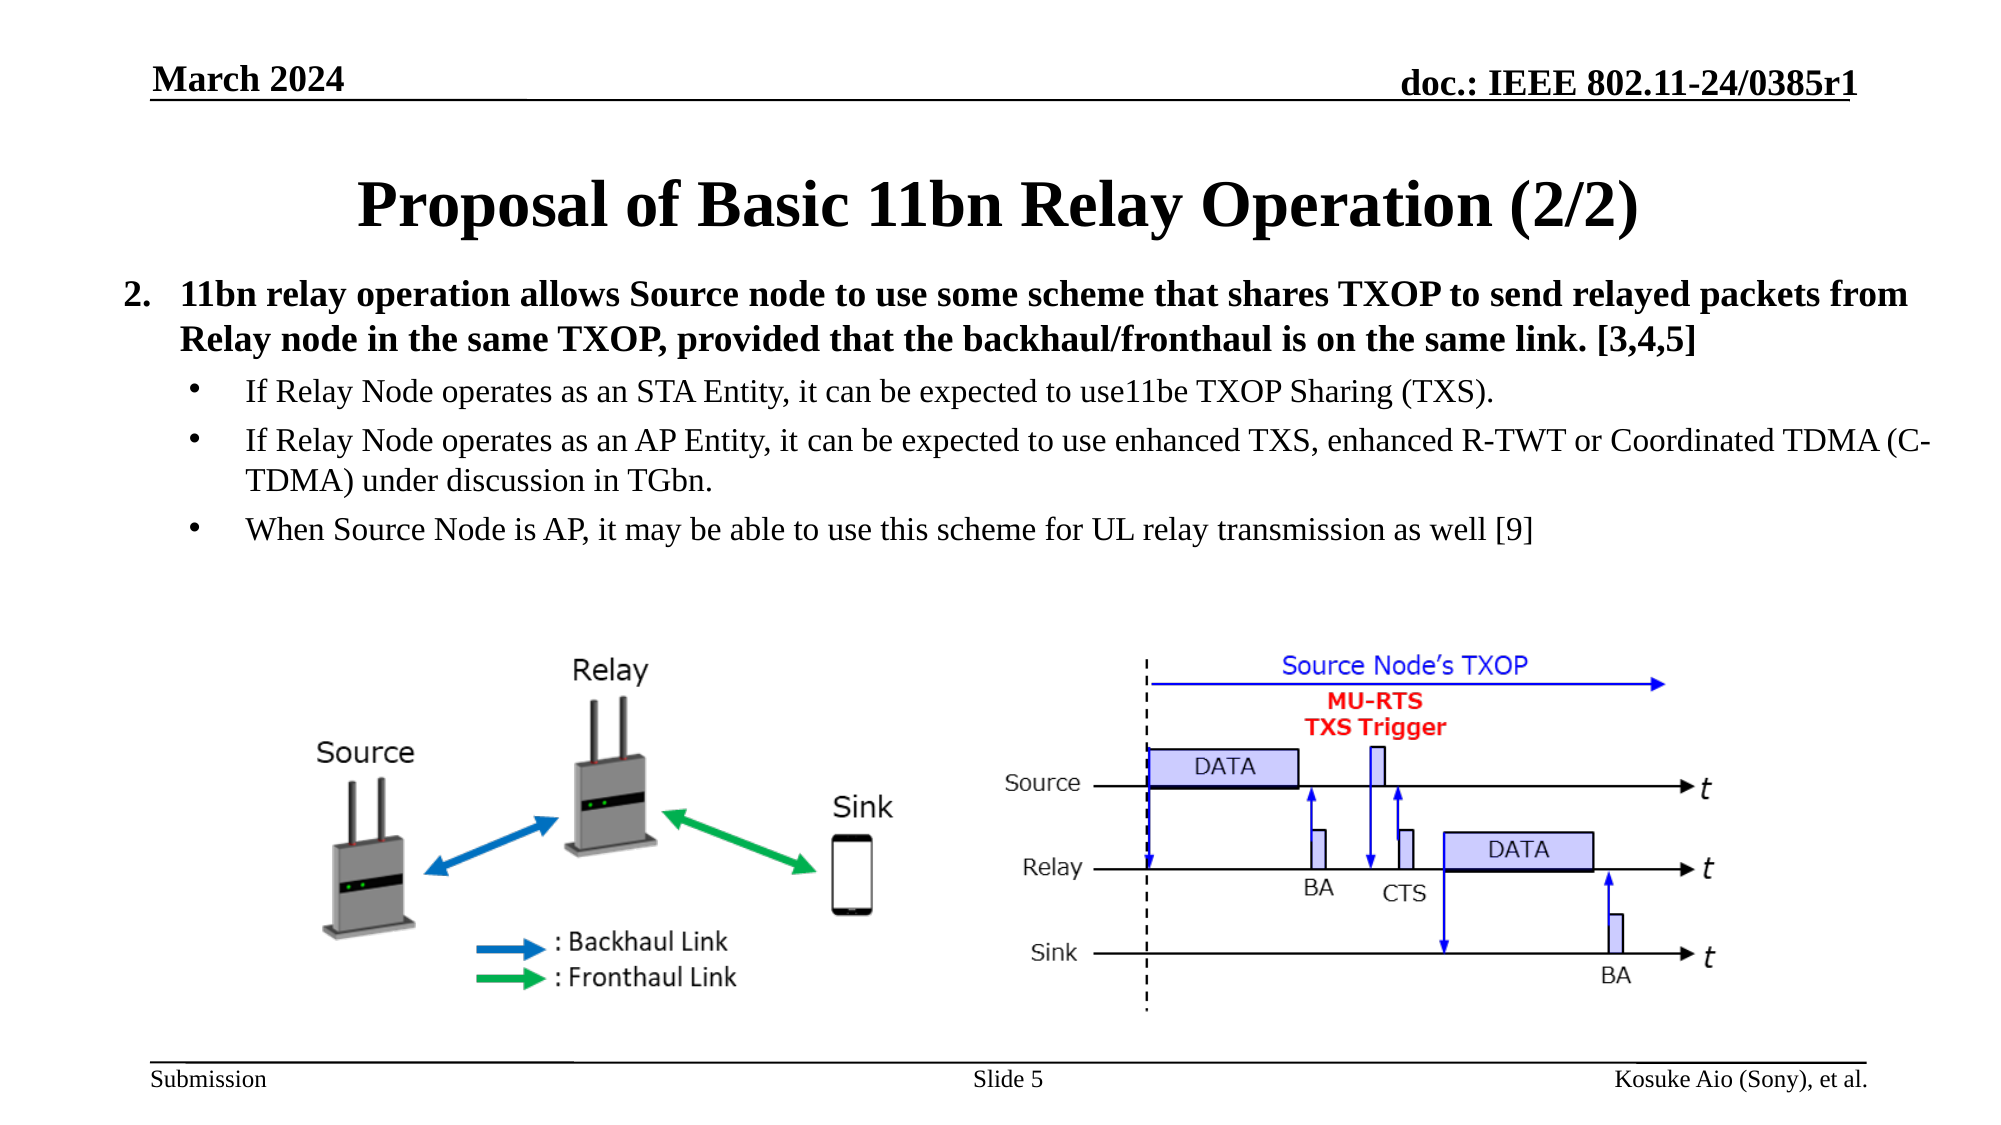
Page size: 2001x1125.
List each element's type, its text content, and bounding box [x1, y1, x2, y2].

picture [987, 645, 1732, 1013]
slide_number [152, 54, 563, 100]
title Proposal of Basic 11bn Relay Operation (2/2) [149, 112, 1850, 288]
slide_number Slide 5 [950, 1061, 1067, 1123]
picture [297, 645, 912, 1013]
text_box 11bn relay operation allows Source node to use some scheme that shares TXOP to send relayed packets from Relay node in the same TXOP, provided that the backhaul/fronthaul is on the same link. [3,4,5] If Relay Node operates as an STA Entity, it can be expected to use11be TXOP Sharing (TXS). If Relay Node operates as an AP Entity, it can be expected to use enhanced TXS, enhanced R-TWT or Coordinated TDMA (C-TDMA) under discussion in TGbn. When Source Node is AP, it may be able to use this scheme for UL relay transmission as well [9] [33, 261, 1963, 768]
footer Kosuke Aio (Sony), et al. [1171, 1061, 1869, 1093]
